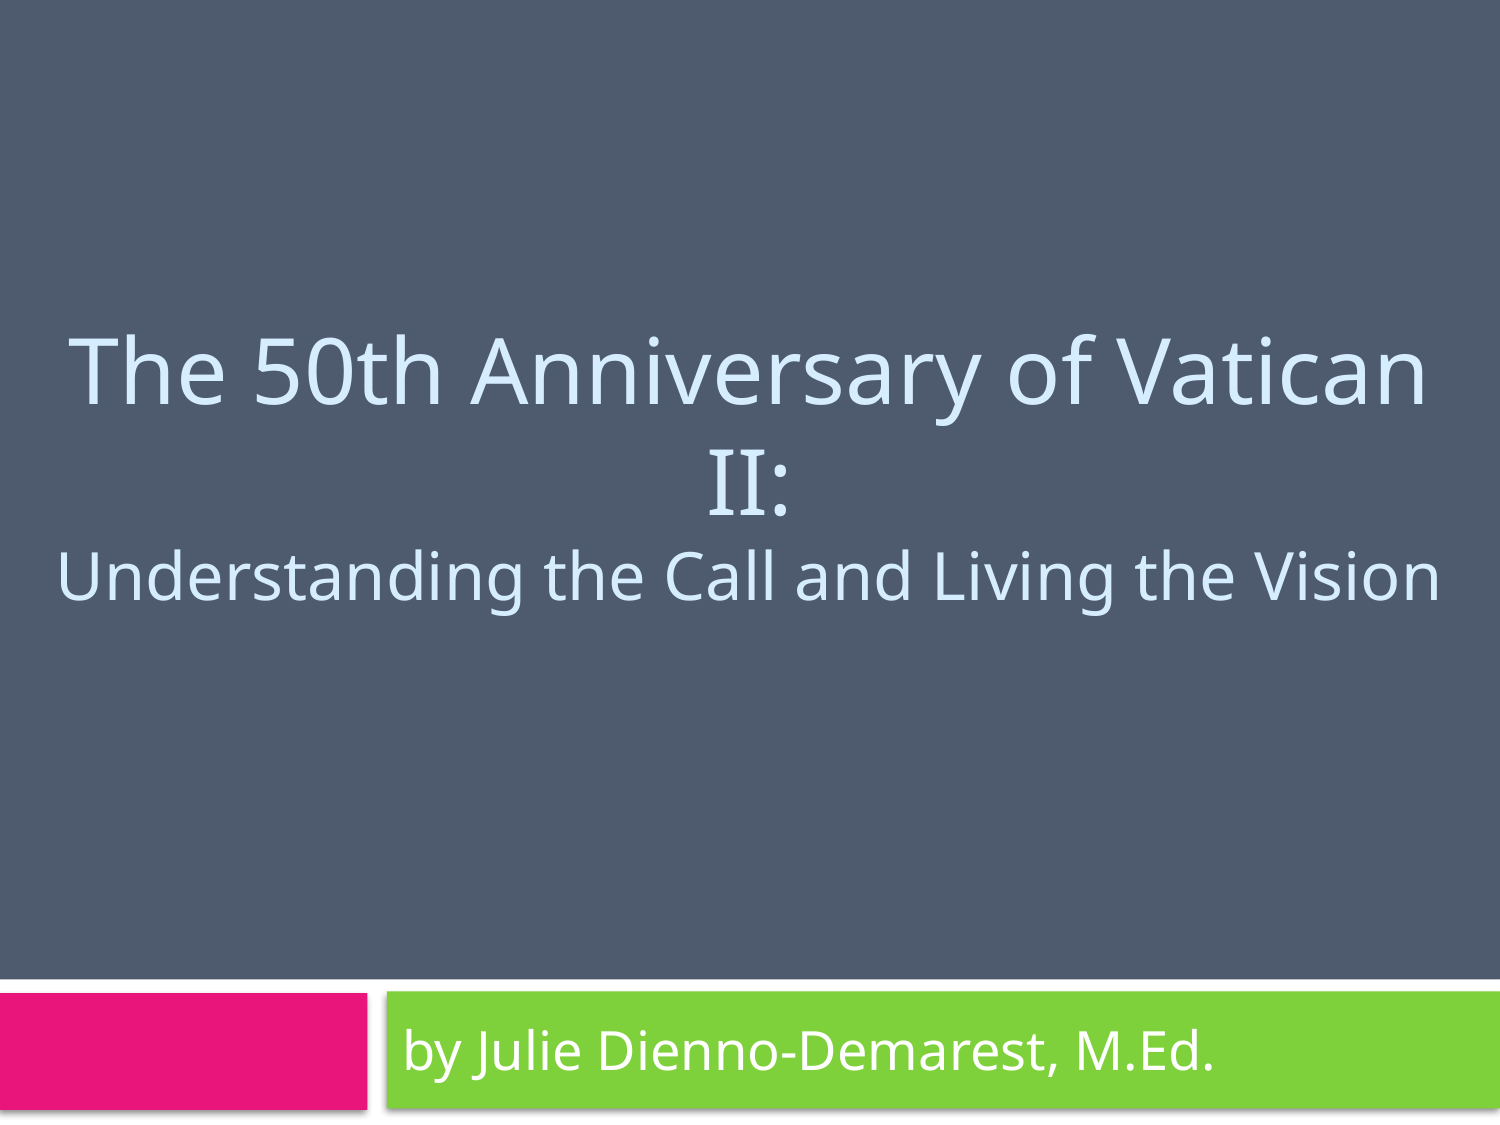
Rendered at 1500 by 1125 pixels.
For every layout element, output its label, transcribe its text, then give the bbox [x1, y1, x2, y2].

subtitle by Julie Dienno-Demarest, M.Ed. [387, 992, 1488, 1105]
title The 50th Anniversary of Vatican II: Understanding the Call and Living the Vision [0, 253, 1500, 821]
